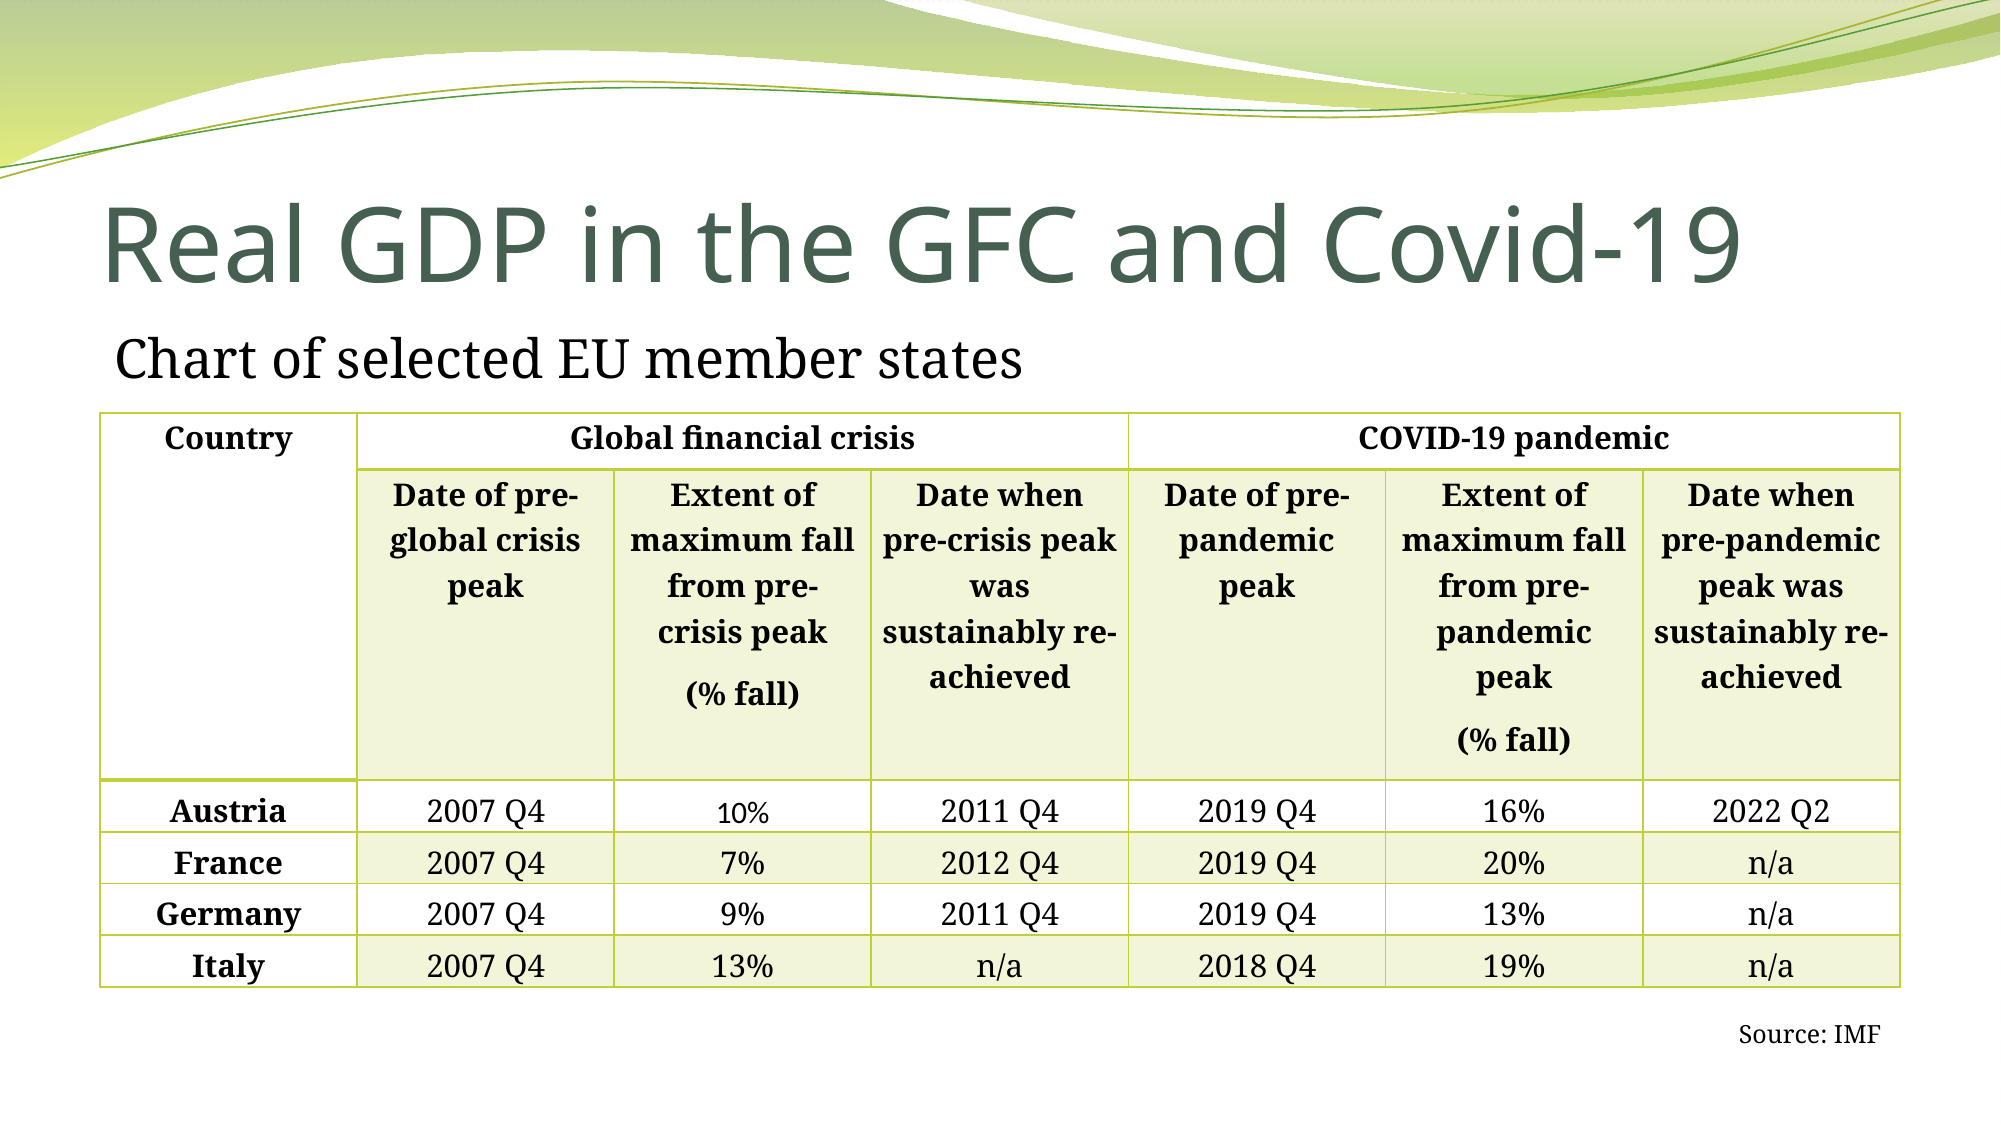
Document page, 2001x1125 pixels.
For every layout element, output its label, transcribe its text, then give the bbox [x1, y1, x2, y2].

table_cell n/a [1644, 936, 1899, 986]
table_cell 10% [615, 781, 870, 831]
table_header Global financial crisis [358, 414, 1128, 468]
table_cell 2007 Q4 [358, 781, 613, 831]
table_cell Date when pre-crisis peak was sustainably re-achieved [872, 471, 1128, 779]
table_cell 2019 Q4 [1129, 781, 1385, 831]
table_cell 2007 Q4 [358, 884, 613, 934]
table_cell 13% [1386, 884, 1642, 934]
table_cell 20% [1386, 833, 1642, 883]
table_cell 13% [615, 936, 870, 986]
table_cell 2011 Q4 [872, 781, 1128, 831]
table_cell 2019 Q4 [1129, 884, 1385, 934]
table_cell 2011 Q4 [872, 884, 1128, 934]
list Chart of selected EU member states [99, 317, 1900, 412]
table_cell Austria [101, 782, 356, 831]
table_cell Extent of maximum fall from pre-pandemic peak (% fall) [1386, 471, 1642, 779]
table_cell 7% [615, 833, 870, 883]
title Real GDP in the GFC and Covid-19 [99, 115, 1900, 303]
table_cell 2007 Q4 [358, 936, 613, 986]
table_cell 19% [1386, 936, 1642, 986]
table_cell France [101, 833, 356, 883]
table_header COVID-19 pandemic [1129, 414, 1899, 468]
table_cell n/a [872, 936, 1128, 986]
table_cell Date when pre-pandemic peak was sustainably re-achieved [1644, 471, 1899, 779]
table_cell Germany [101, 884, 356, 934]
text_box Source: IMF [1724, 1009, 1950, 1084]
table_cell n/a [1644, 833, 1899, 883]
table_cell 2012 Q4 [872, 833, 1128, 883]
table_cell 9% [615, 884, 870, 934]
table_cell 2007 Q4 [358, 833, 613, 883]
table_cell n/a [1644, 884, 1899, 934]
table_header Country [101, 414, 356, 778]
table_cell 16% [1386, 781, 1642, 831]
table_cell Italy [101, 936, 356, 986]
table_cell 2019 Q4 [1129, 833, 1385, 883]
table_cell Date of pre-pandemic peak [1129, 471, 1385, 779]
table_cell Extent of maximum fall from pre-crisis peak (% fall) [615, 471, 870, 779]
table_cell 2018 Q4 [1129, 936, 1385, 986]
table_cell Date of pre-global crisis peak [358, 471, 613, 779]
table_cell 2022 Q2 [1644, 781, 1899, 831]
